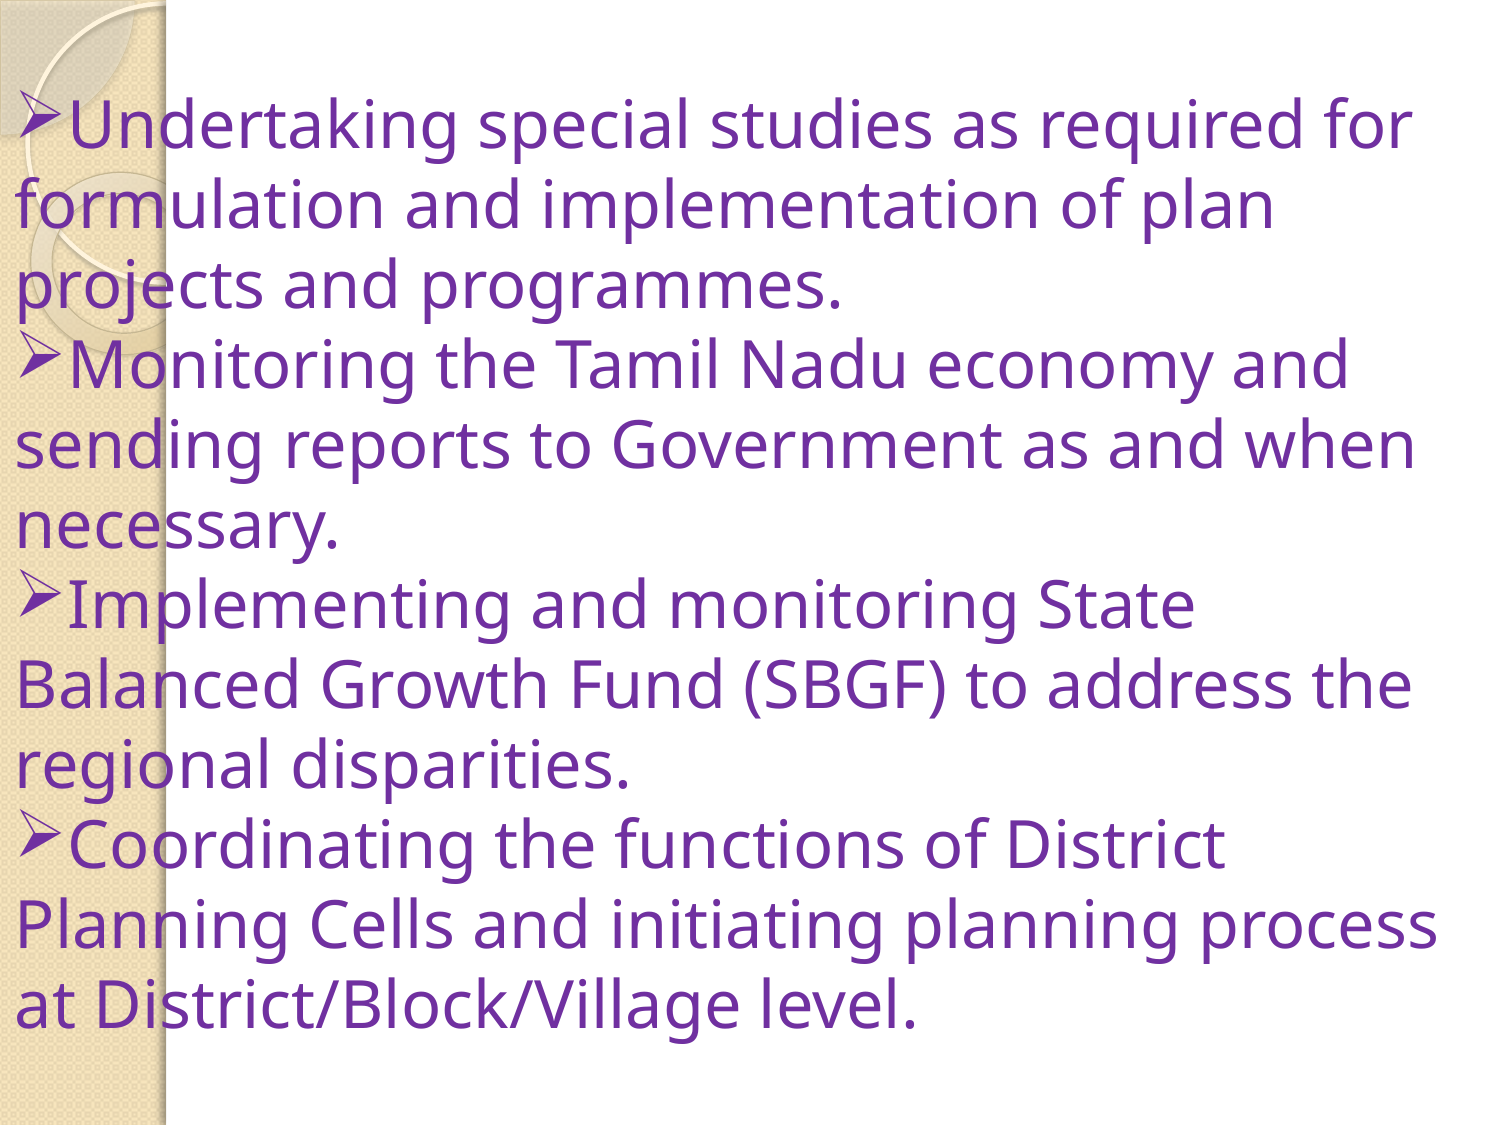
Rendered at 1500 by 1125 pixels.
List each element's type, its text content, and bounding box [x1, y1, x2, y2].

text_box Undertaking special studies as required for formulation and implementation of plan projects and programmes. Monitoring the Tamil Nadu economy and sending reports to Government as and when necessary. Implementing and monitoring State Balanced Growth Fund (SBGF) to address the regional disparities. Coordinating the functions of District Planning Cells and initiating planning process at District/Block/Village level. [0, 74, 1500, 1050]
